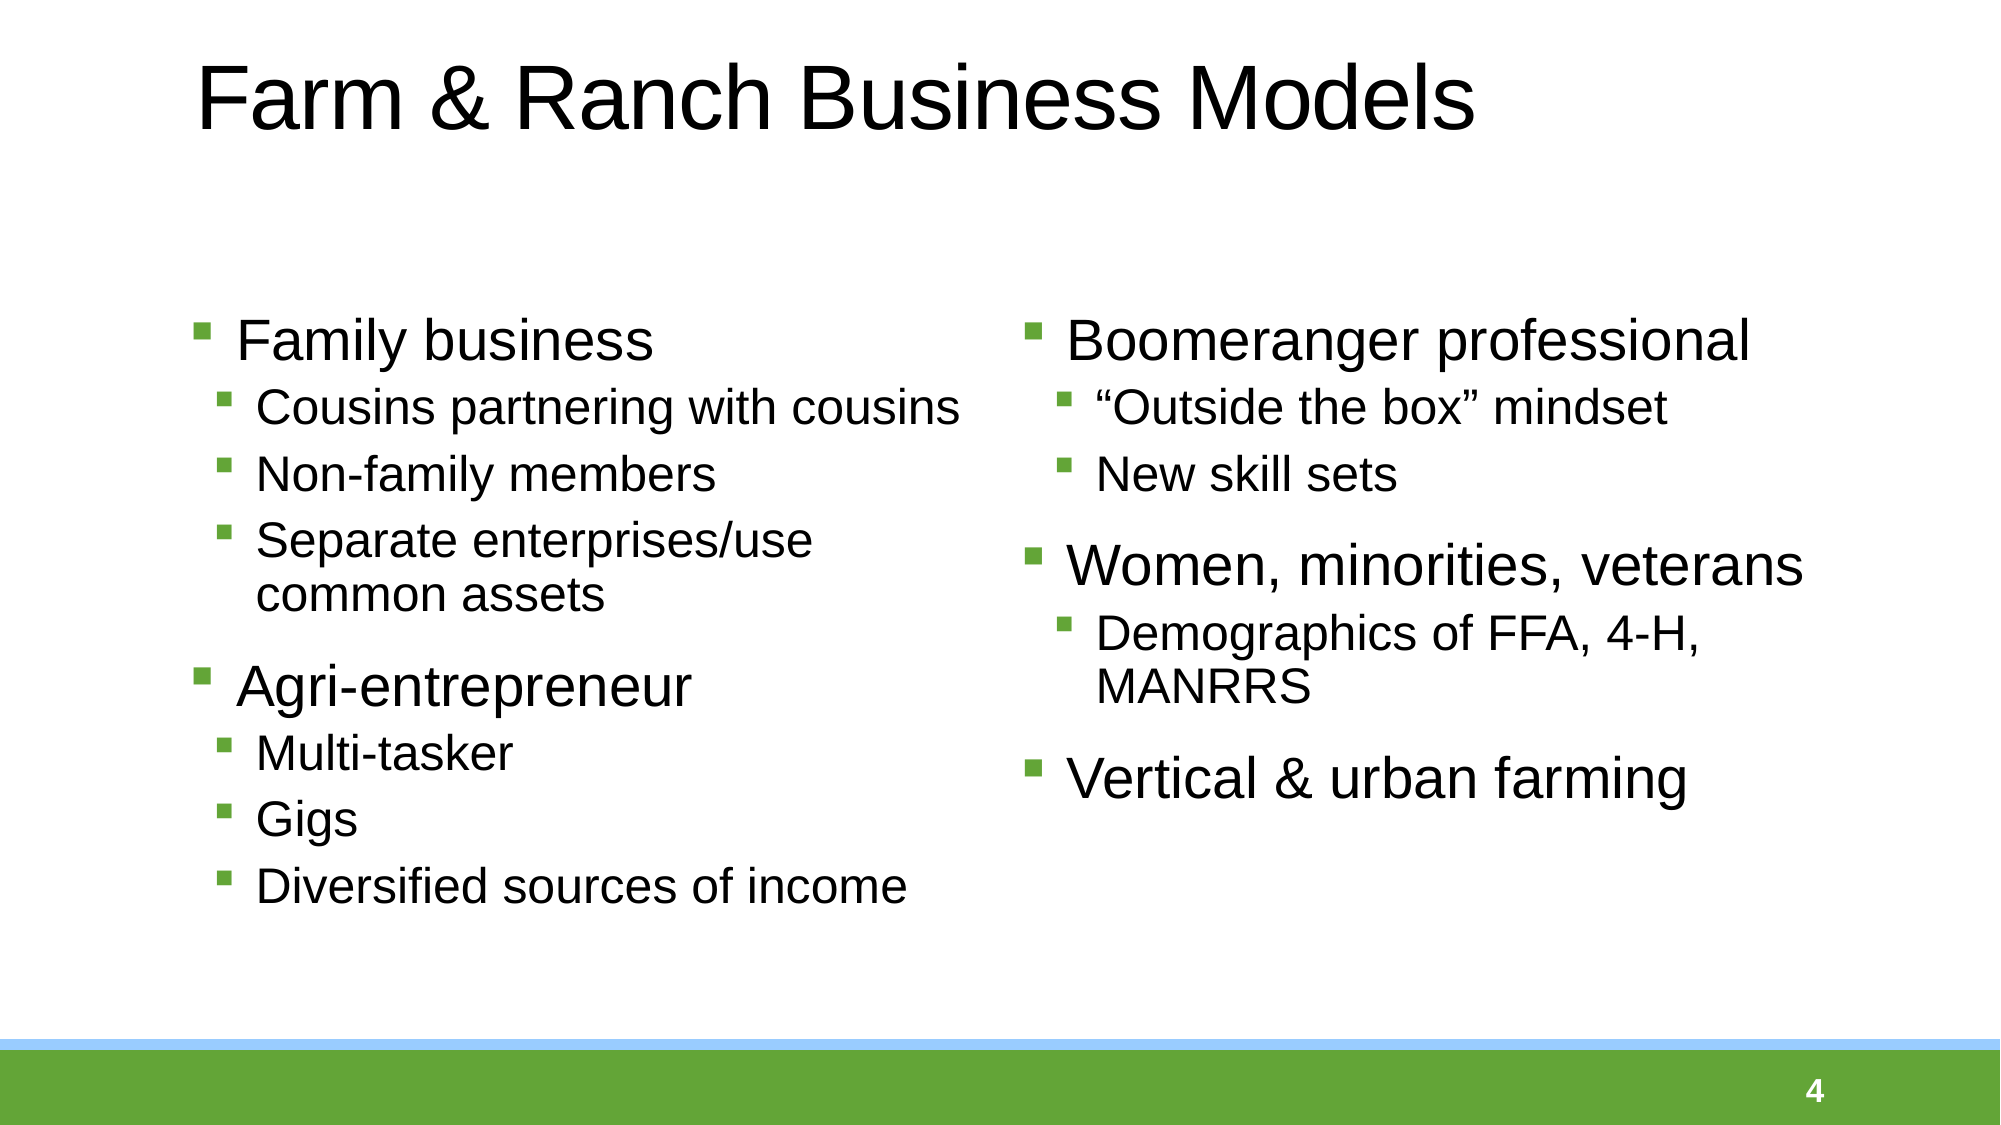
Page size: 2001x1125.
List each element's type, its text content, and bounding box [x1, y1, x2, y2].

list Family business Cousins partnering with cousins Non-family members Separate enterprises/use common assets Agri-entrepreneur Multi-tasker Gigs Diversified sources of income [180, 302, 990, 963]
title Farm & Ranch Business Models [180, 47, 1830, 285]
slide_number 4 [1624, 1059, 1840, 1120]
list Boomeranger professional “Outside the box” mindset New skill sets Women, minorities, veterans Demographics of FFA, 4-H, MANRRS Vertical & urban farming [1020, 302, 1830, 963]
